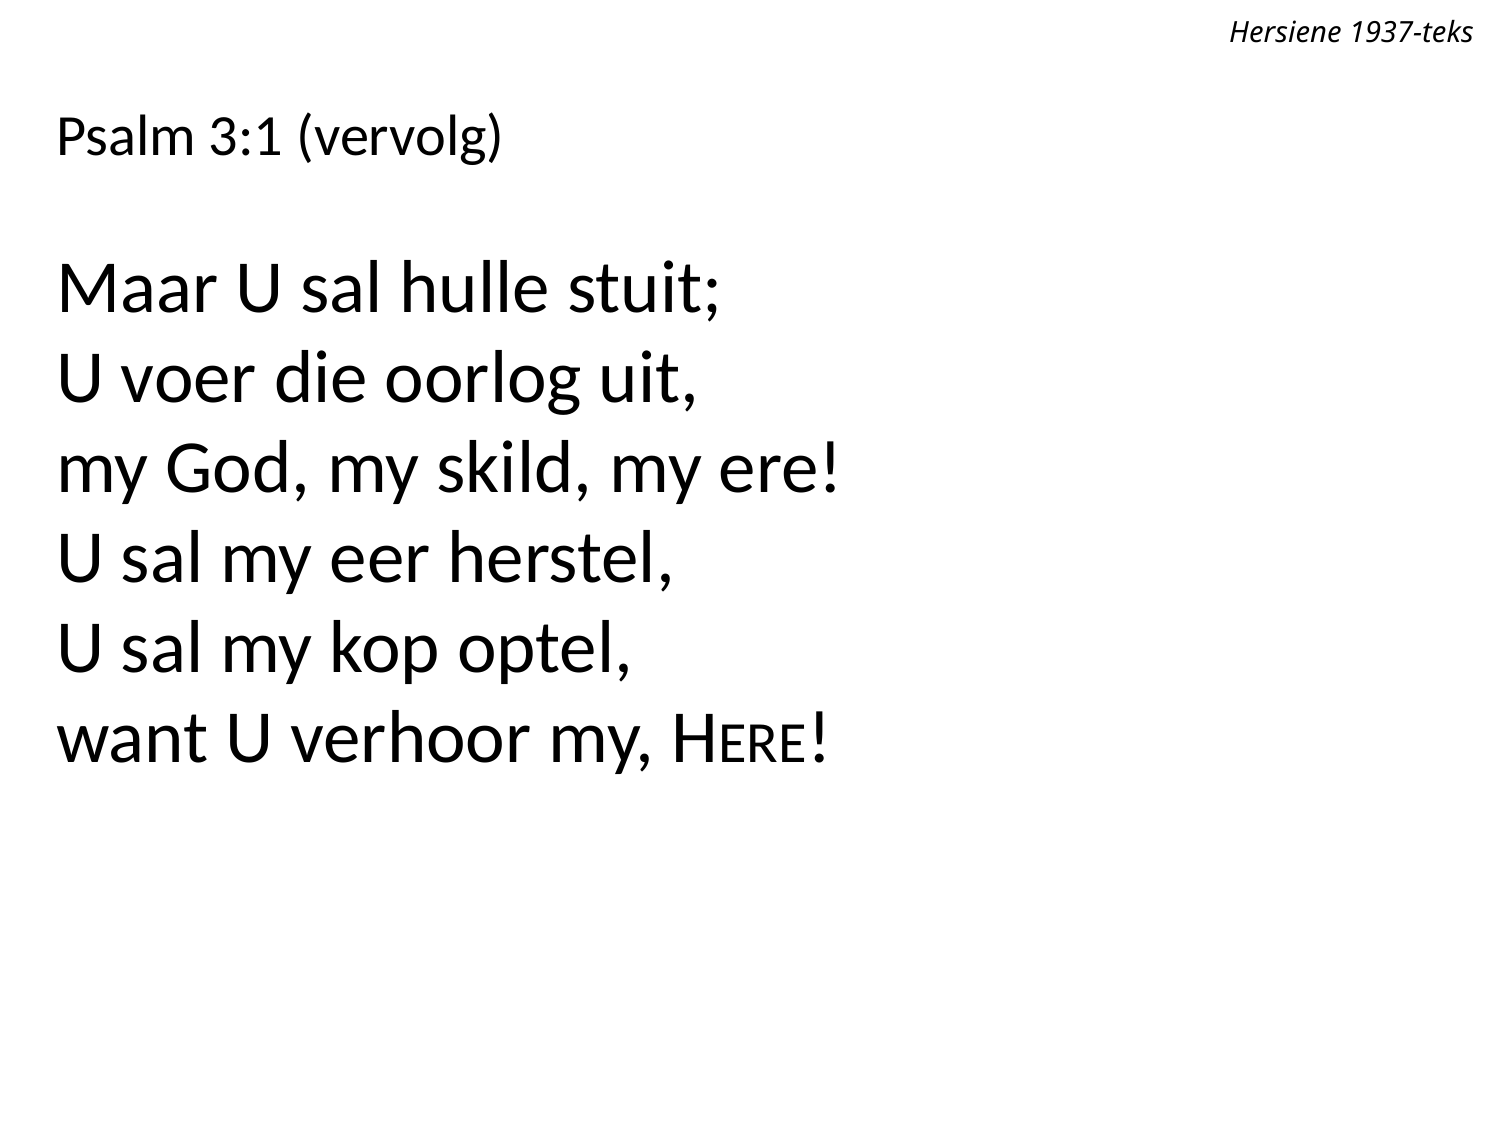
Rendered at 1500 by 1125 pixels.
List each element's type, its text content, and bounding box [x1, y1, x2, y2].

text_box Hersiene 1937-teks [1214, 5, 1489, 56]
text_box Psalm 3:1 (vervolg) Maar U sal hulle stuit; U voer die oorlog uit, my God, my skild, my ere! U sal my eer herstel, U sal my kop optel, want U verhoor my, HERE! [41, 89, 1294, 785]
